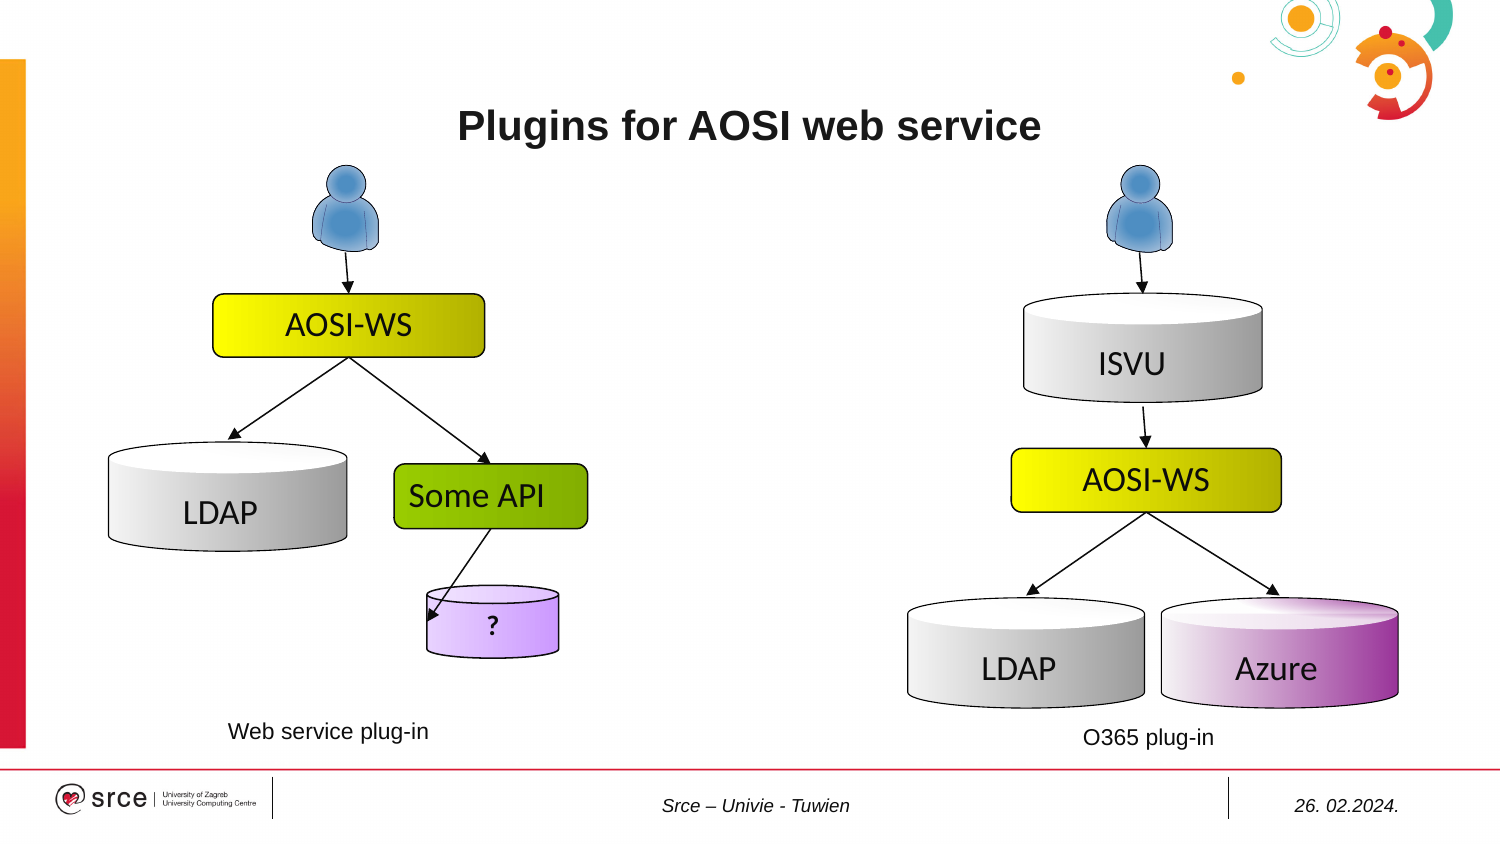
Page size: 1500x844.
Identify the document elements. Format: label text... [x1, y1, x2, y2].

text_box Web service plug-in [69, 714, 588, 751]
footer Srce – Univie - Tuwien [336, 782, 1176, 828]
picture [0, 0, 1500, 844]
title Plugins for AOSI web service [103, 44, 1397, 208]
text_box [889, 164, 1408, 757]
slide_number 26. 02.2024. [1240, 782, 1454, 828]
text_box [105, 164, 588, 659]
